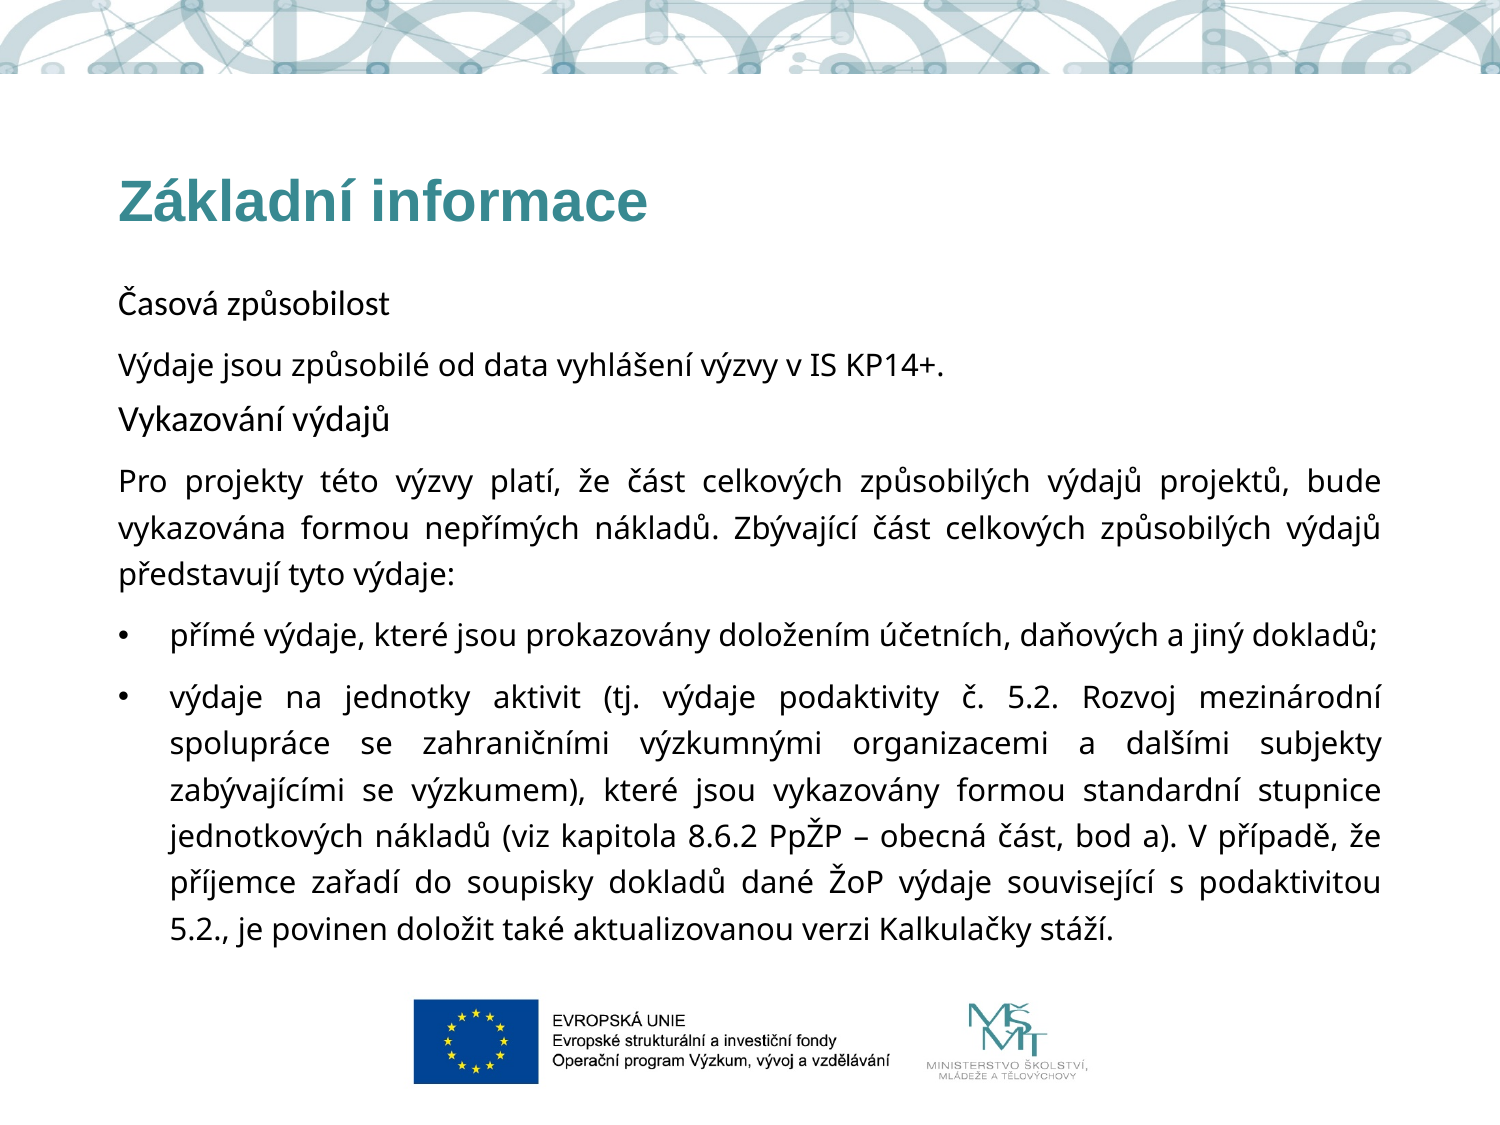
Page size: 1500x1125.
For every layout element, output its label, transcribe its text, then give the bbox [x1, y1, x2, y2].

picture [0, 0, 1500, 74]
picture [371, 970, 1129, 1125]
list Časová způsobilost Výdaje jsou způsobilé od data vyhlášení výzvy v IS KP14+. Vykazování výdajů Pro projekty této výzvy platí, že část celkových způsobilých výdajů projektů, bude vykazována formou nepřímých nákladů. Zbývající část celkových způsobilých výdajů představují tyto výdaje: přímé výdaje, které jsou prokazovány doložením účetních, daňových a jiný dokladů; výdaje na jednotky aktivit (tj. výdaje podaktivity č. 5.2. Rozvoj mezinárodní spolupráce se zahraničními výzkumnými organizacemi a dalšími subjekty zabývajícími se výzkumem), které jsou vykazovány formou standardní stupnice jednotkových nákladů (viz kapitola 8.6.2 PpŽP – obecná část, bod a). V případě, že příjemce zařadí do soupisky dokladů dané ŽoP výdaje související s podaktivitou 5.2., je povinen doložit také aktualizovanou verzi Kalkulačky stáží. [103, 277, 1397, 970]
title Základní informace [103, 129, 1397, 277]
